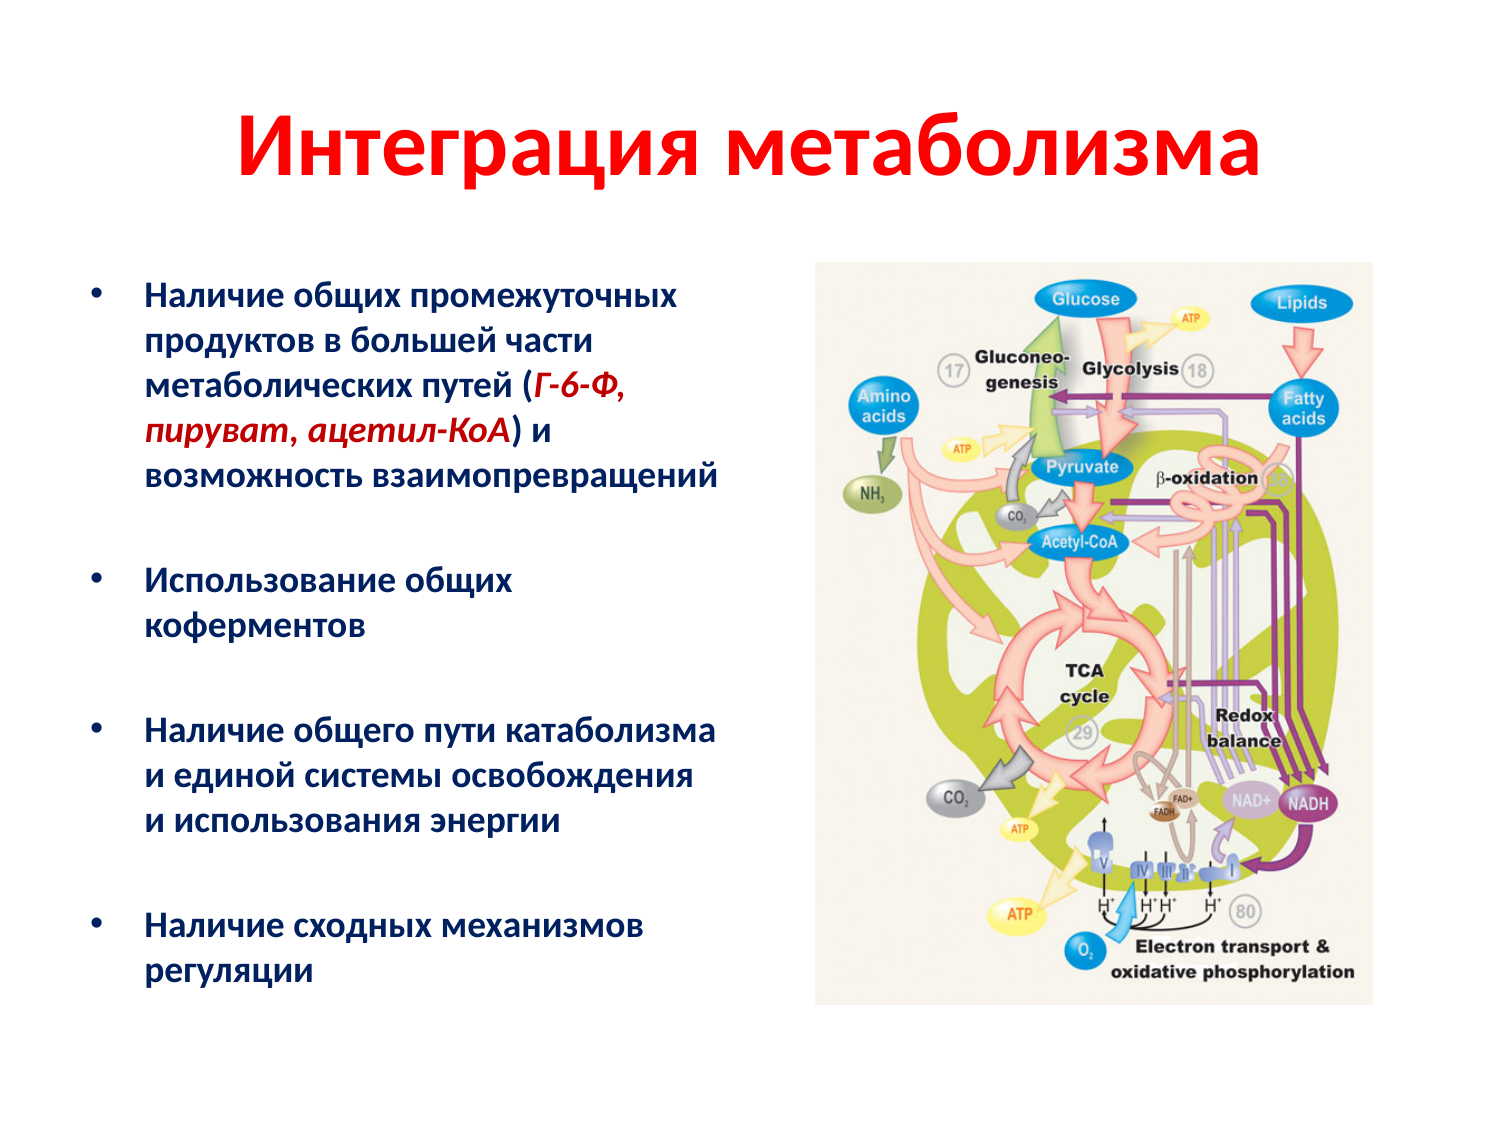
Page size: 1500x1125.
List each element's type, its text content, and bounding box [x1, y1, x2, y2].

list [815, 262, 1373, 1006]
title Интеграция метаболизма [75, 45, 1425, 233]
list Наличие общих промежуточных продуктов в большей части метаболических путей (Г-6-Ф, пируват, ацетил-КоА) и возможность взаимопревращений Использование общих коферментов Наличие общего пути катаболизма и единой системы освобождения и использования энергии Наличие сходных механизмов регуляции [75, 262, 738, 1005]
